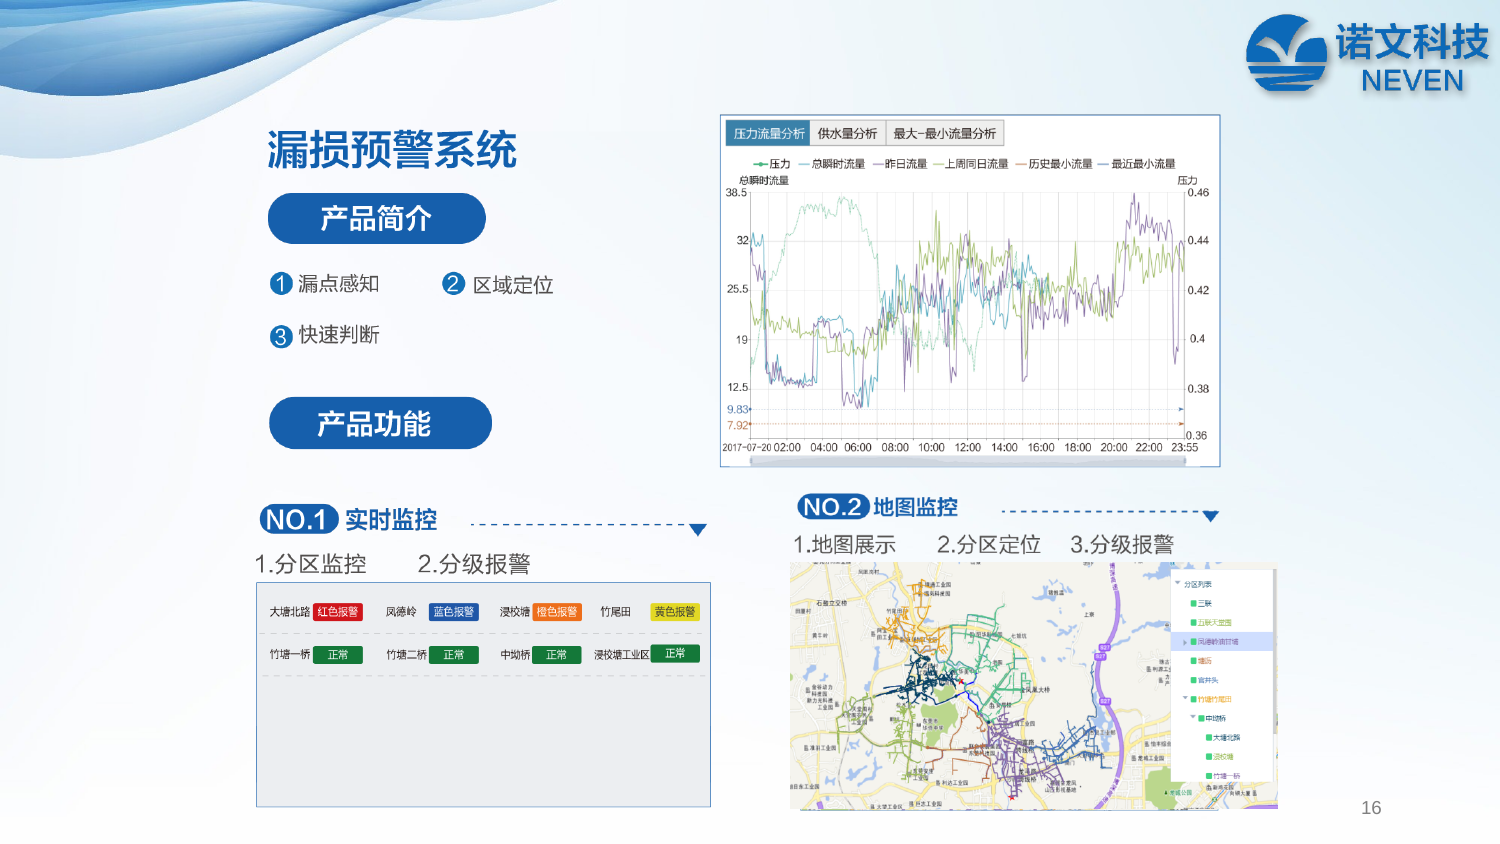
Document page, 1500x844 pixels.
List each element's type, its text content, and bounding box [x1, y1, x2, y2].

picture [0, 0, 1500, 844]
slide_number 16 [1238, 782, 1397, 827]
